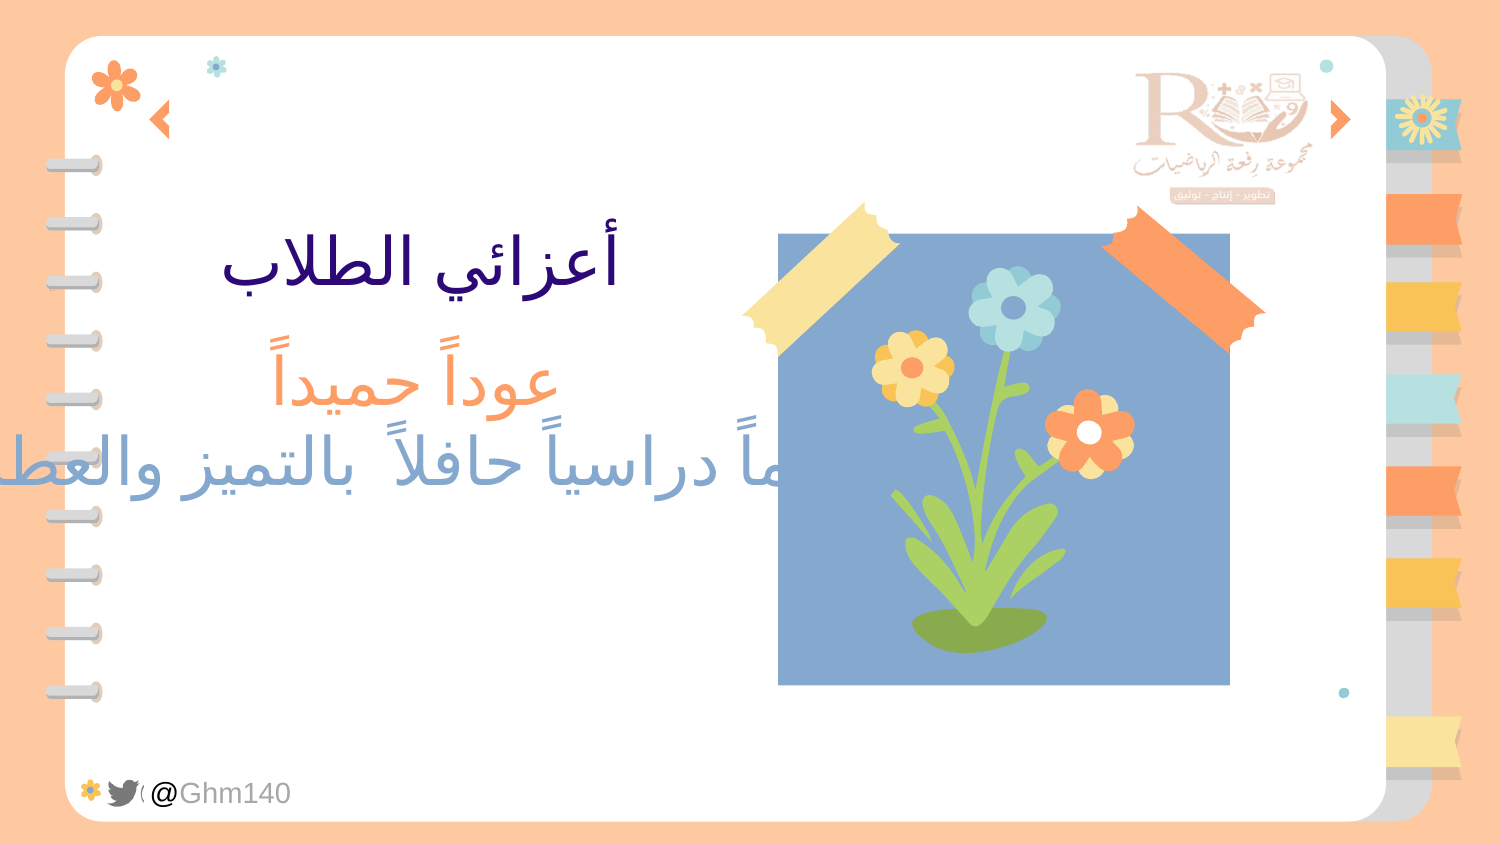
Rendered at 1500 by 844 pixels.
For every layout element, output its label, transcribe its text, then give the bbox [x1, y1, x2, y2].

text_box عوداً حميداً و عاماً دراسياً حافلاً بالتميز والعطاء [0, 332, 865, 504]
text_box [149, 99, 170, 140]
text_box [871, 386, 1135, 654]
text_box أعزائي الطلاب [214, 212, 645, 305]
text_box [1330, 99, 1351, 140]
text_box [729, 180, 1274, 378]
text_box [778, 386, 1230, 686]
